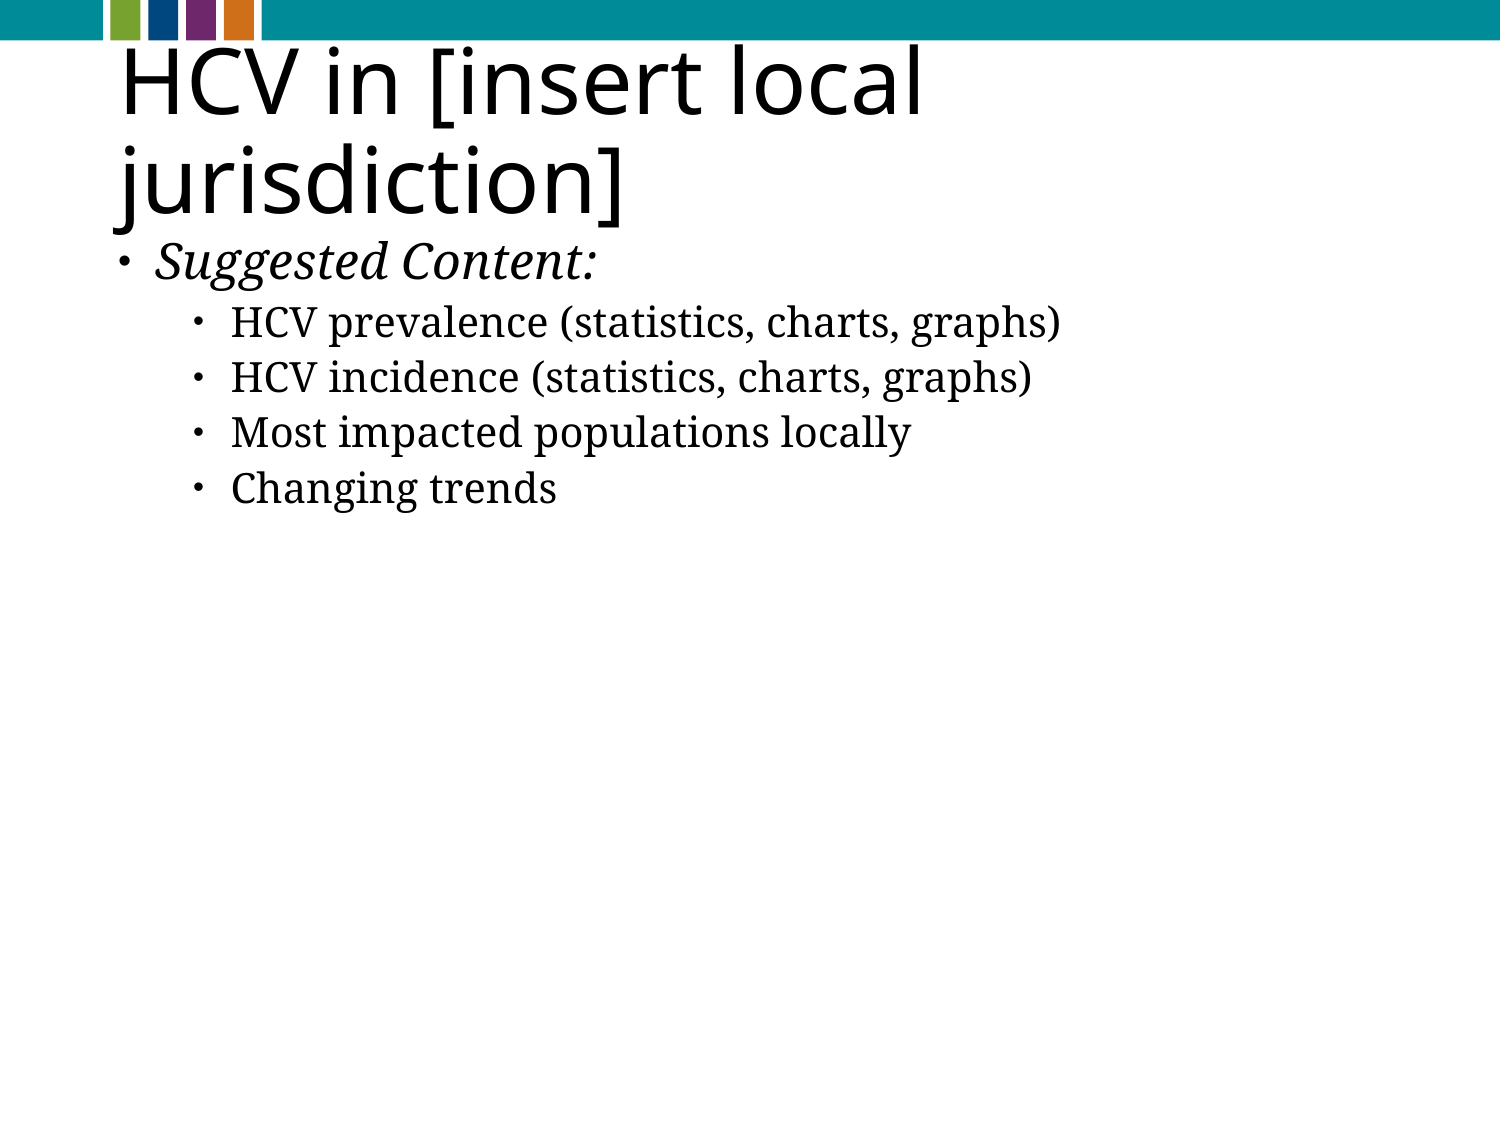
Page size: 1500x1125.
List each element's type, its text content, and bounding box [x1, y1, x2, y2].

title HCV in [insert local jurisdiction] [103, 59, 1397, 210]
list Suggested Content: HCV prevalence (statistics, charts, graphs) HCV incidence (statistics, charts, graphs) Most impacted populations locally Changing trends [103, 229, 1397, 1014]
